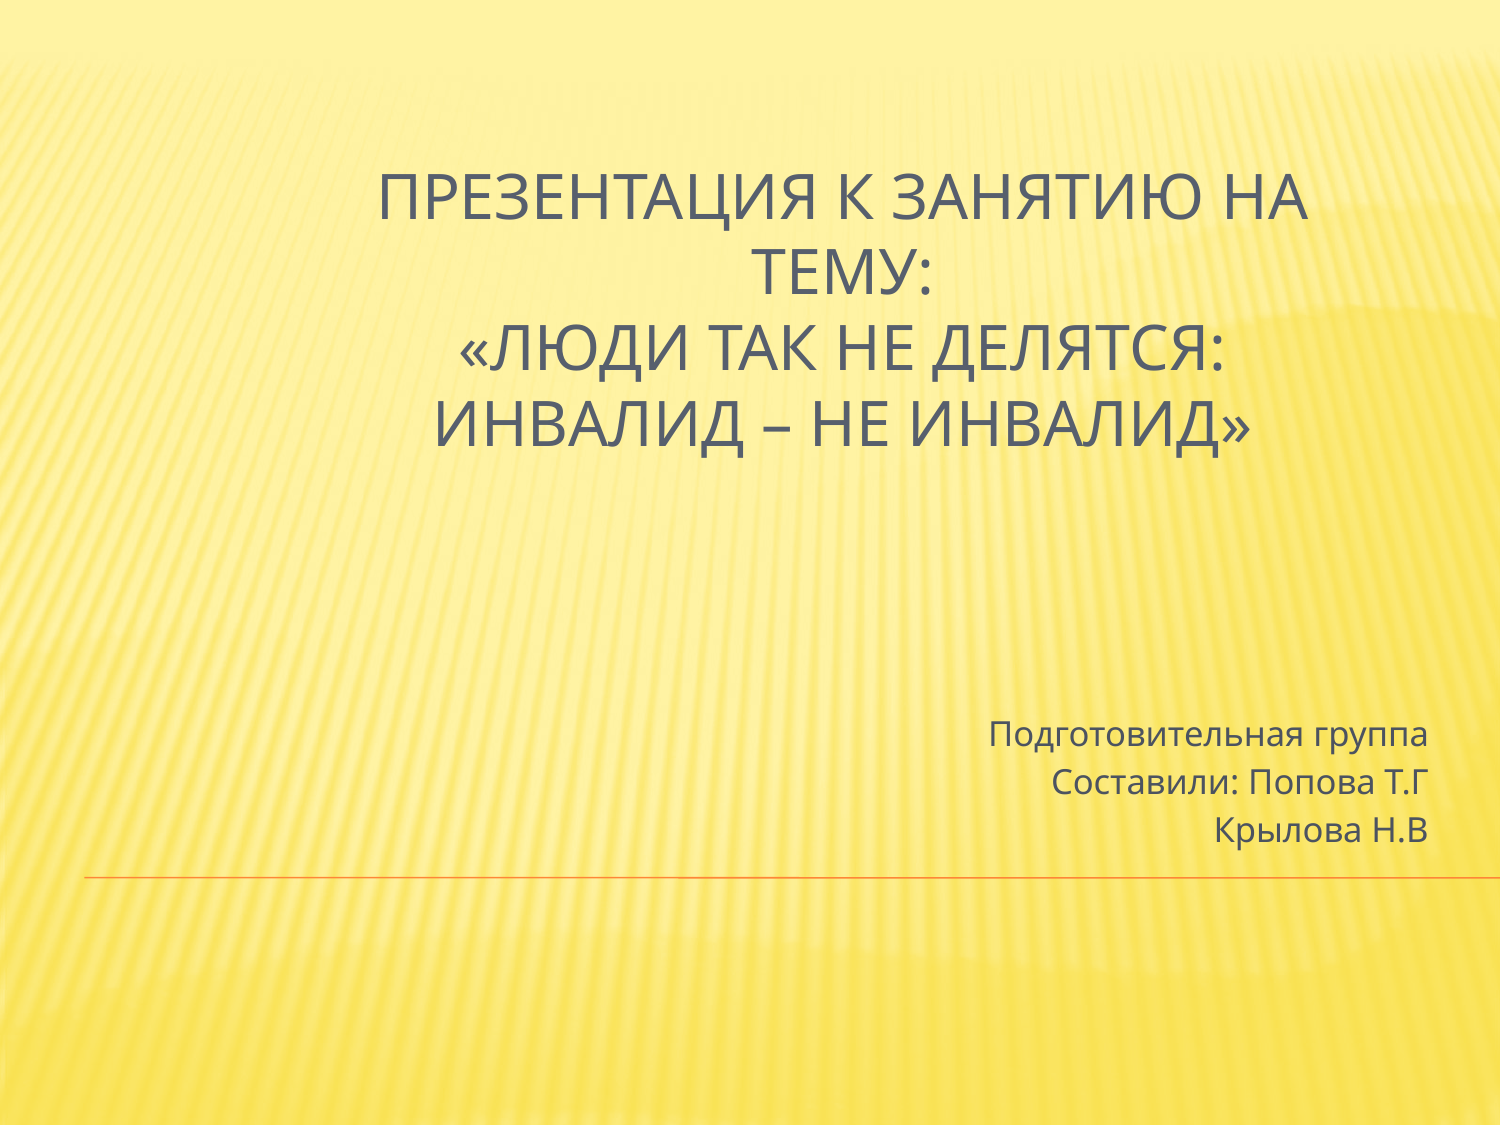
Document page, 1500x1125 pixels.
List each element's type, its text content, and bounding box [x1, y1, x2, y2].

title ПРЕЗЕНТАЦИЯ К ЗАНЯТИЮ НА ТЕМУ: «ЛЮДИ ТАК НЕ ДЕЛЯТСЯ: ИНВАЛИД – НЕ ИНВАЛИД» [336, 149, 1349, 468]
subtitle Подготовительная группа Составили: Попова Т.Г Крылова Н.В [431, 704, 1444, 857]
